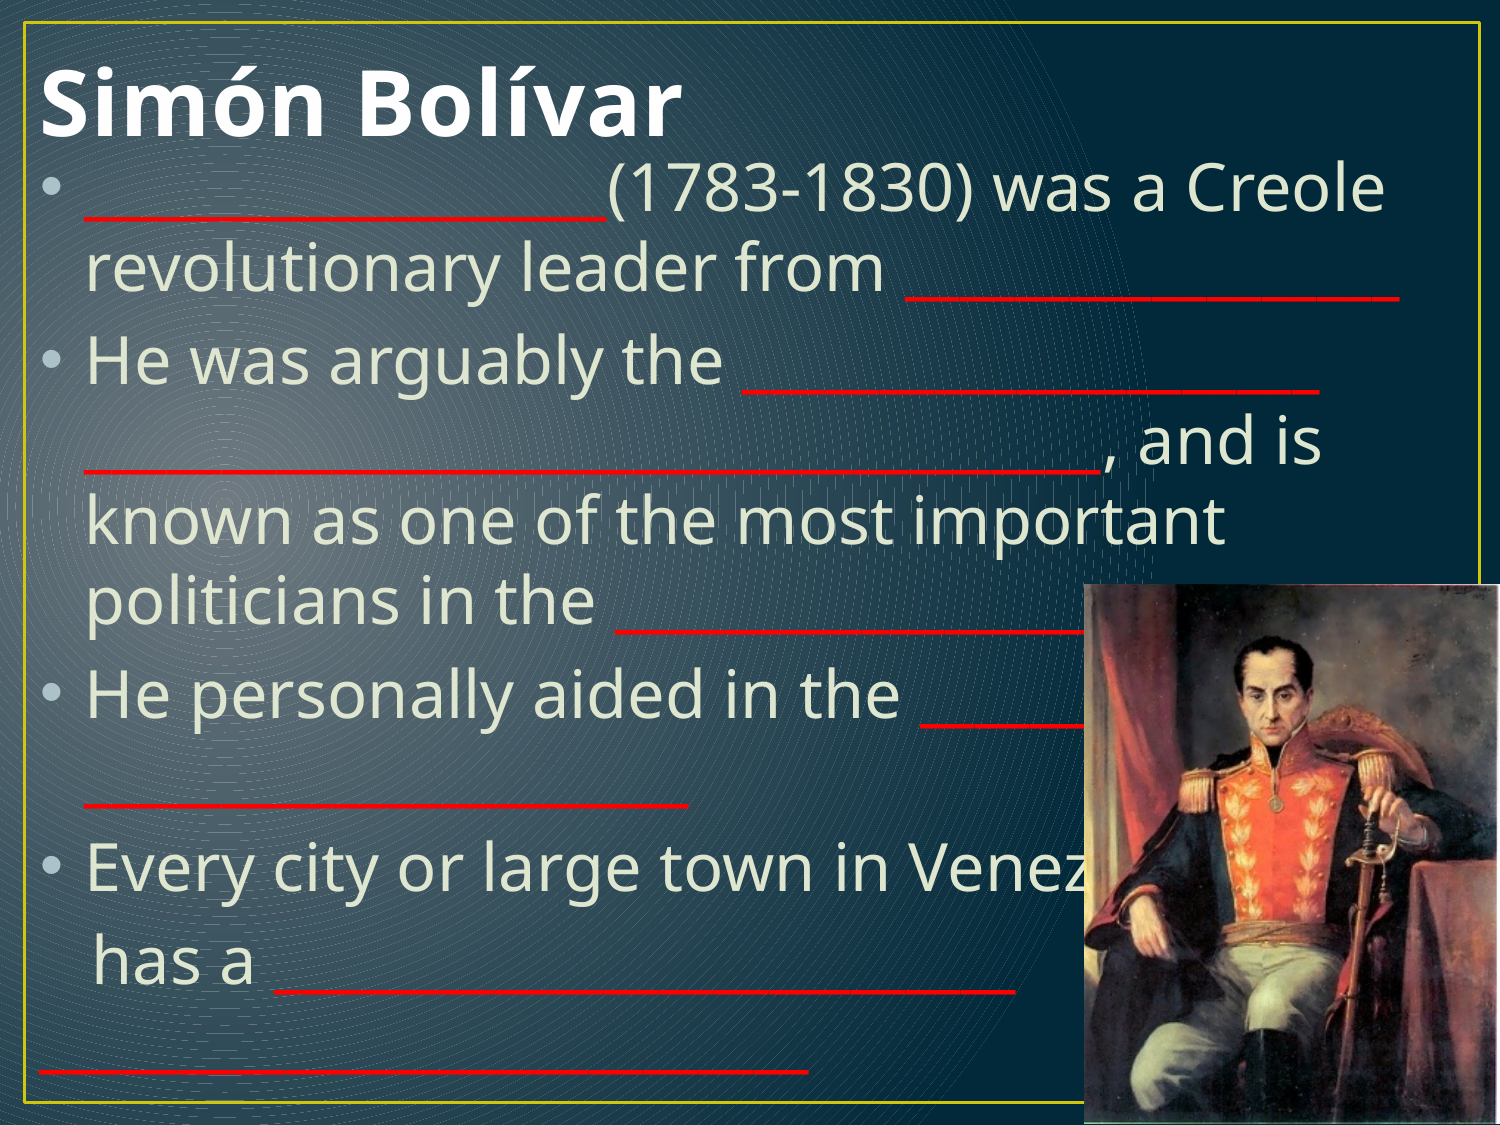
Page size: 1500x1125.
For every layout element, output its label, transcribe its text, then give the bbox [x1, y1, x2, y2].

title Simón Bolívar [24, 24, 1488, 137]
picture [1084, 583, 1500, 1123]
list ___________________(1783-1830) was a Creole revolutionary leader from __________________ He was arguably the _____________________ _____________________________________, and is known as one of the most important politicians in the ______________________ He personally aided in the _______________ ______________________ Every city or large town in Venezuela has a ___________________________ ____________________________ [24, 137, 1488, 1100]
